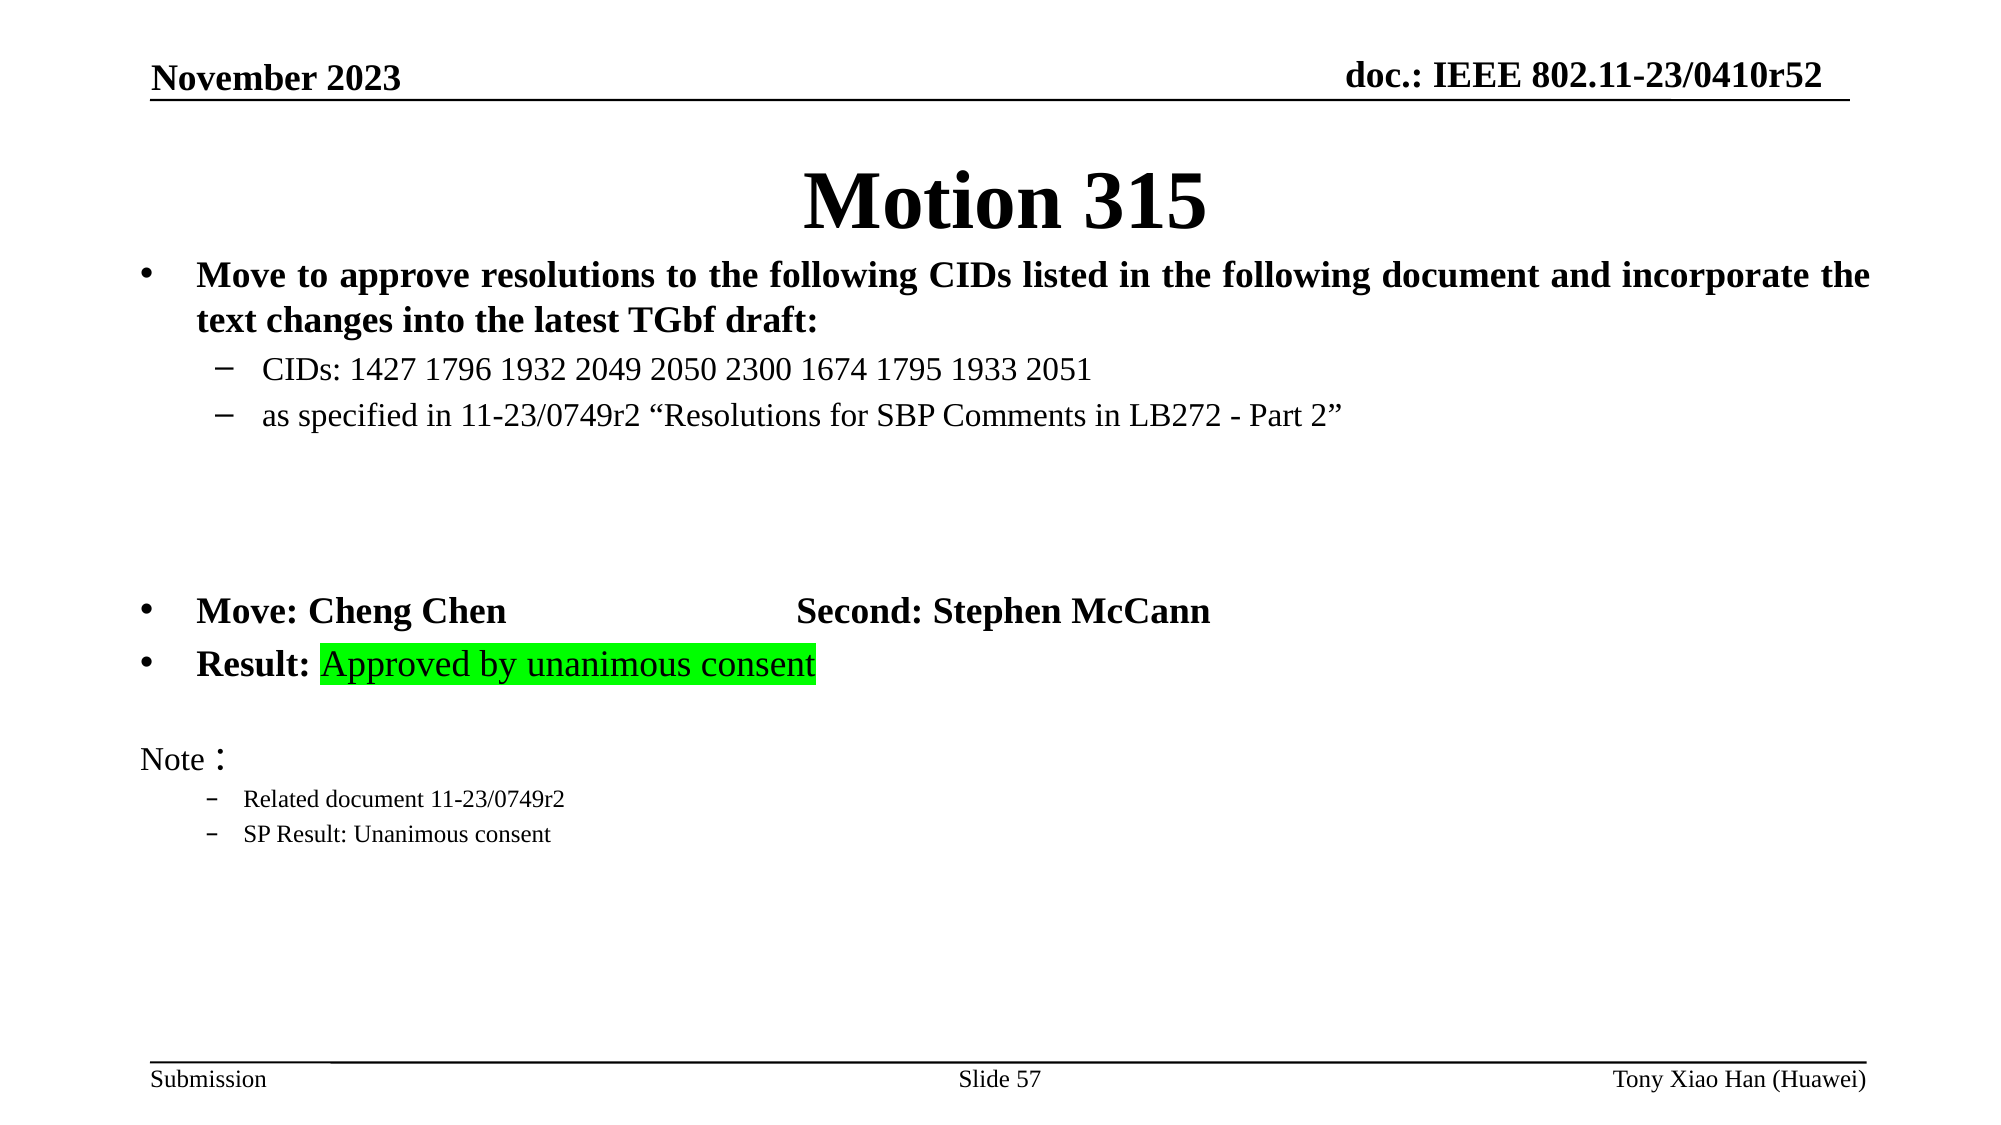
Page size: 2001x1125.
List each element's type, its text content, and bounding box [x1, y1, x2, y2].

text_box Motion 315 [368, 137, 1644, 212]
text_box Move to approve resolutions to the following CIDs listed in the following document and incorporate the text changes into the latest TGbf draft: CIDs: 1427 1796 1932 2049 2050 2300 1674 1795 1933 2051 as specified in 11-23/0749r2 “Resolutions for SBP Comments in LB272 - Part 2” Move: Cheng Chen Second: Stephen McCann Result: Approved by unanimous consent Note： Related document 11-23/0749r2 SP Result: Unanimous consent [125, 212, 1888, 900]
